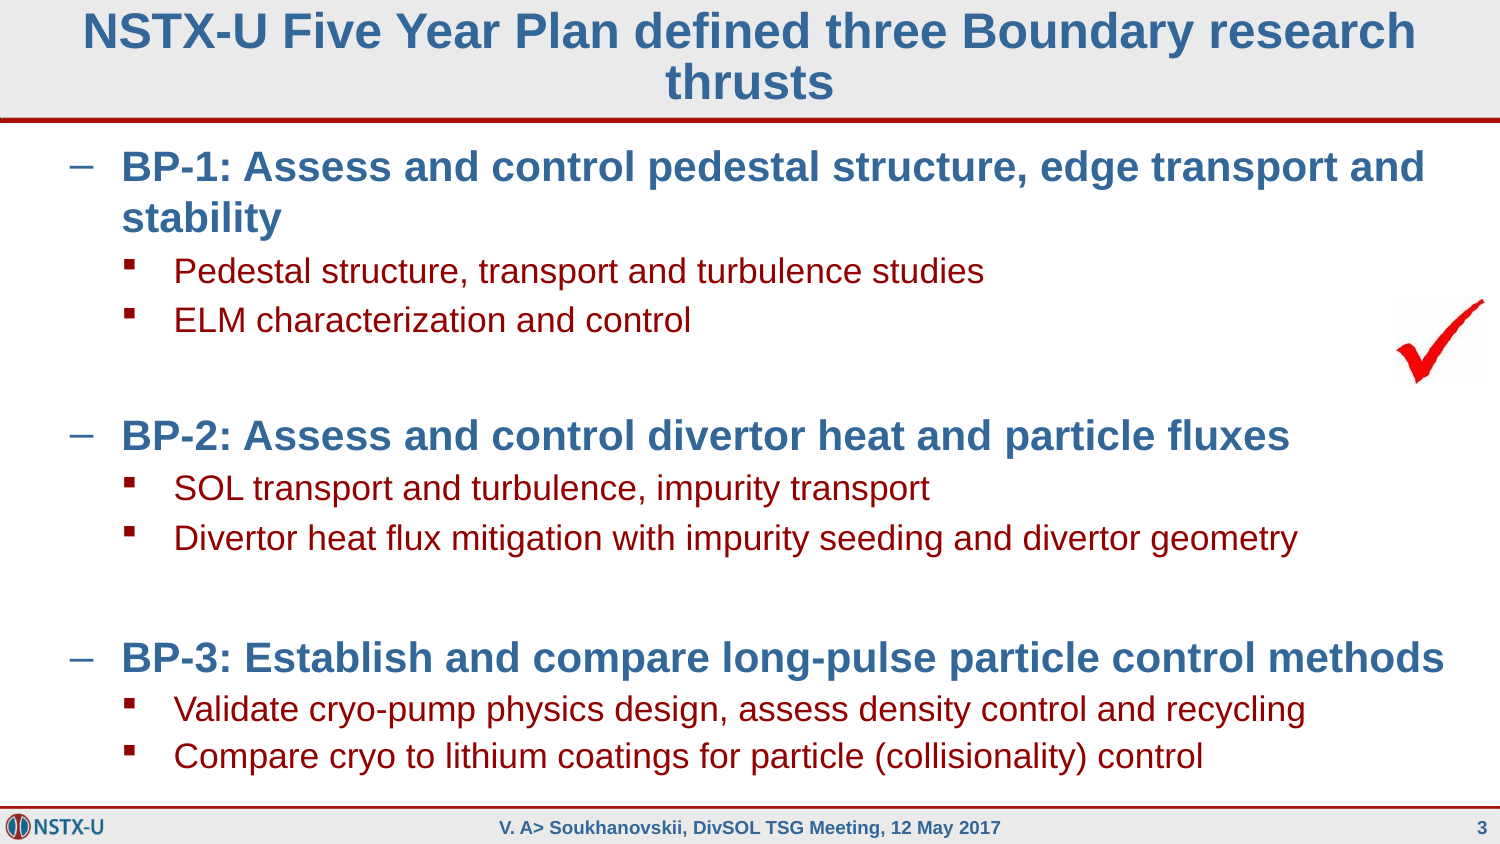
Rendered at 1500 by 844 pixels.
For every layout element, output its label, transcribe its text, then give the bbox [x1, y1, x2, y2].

list BP-1: Assess and control pedestal structure, edge transport and stability Pedestal structure, transport and turbulence studies ELM characterization and control BP-2: Assess and control divertor heat and particle fluxes SOL transport and turbulence, impurity transport Divertor heat flux mitigation with impurity seeding and divertor geometry BP-3: Establish and compare long-pulse particle control methods Validate cryo-pump physics design, assess density control and recycling Compare cryo to lithium coatings for particle (collisionality) control [12, 131, 1488, 797]
picture [0, 119, 1500, 123]
picture [0, 806, 1500, 844]
picture [1395, 296, 1487, 385]
title NSTX-U Five Year Plan defined three Boundary research thrusts [0, 0, 1500, 119]
